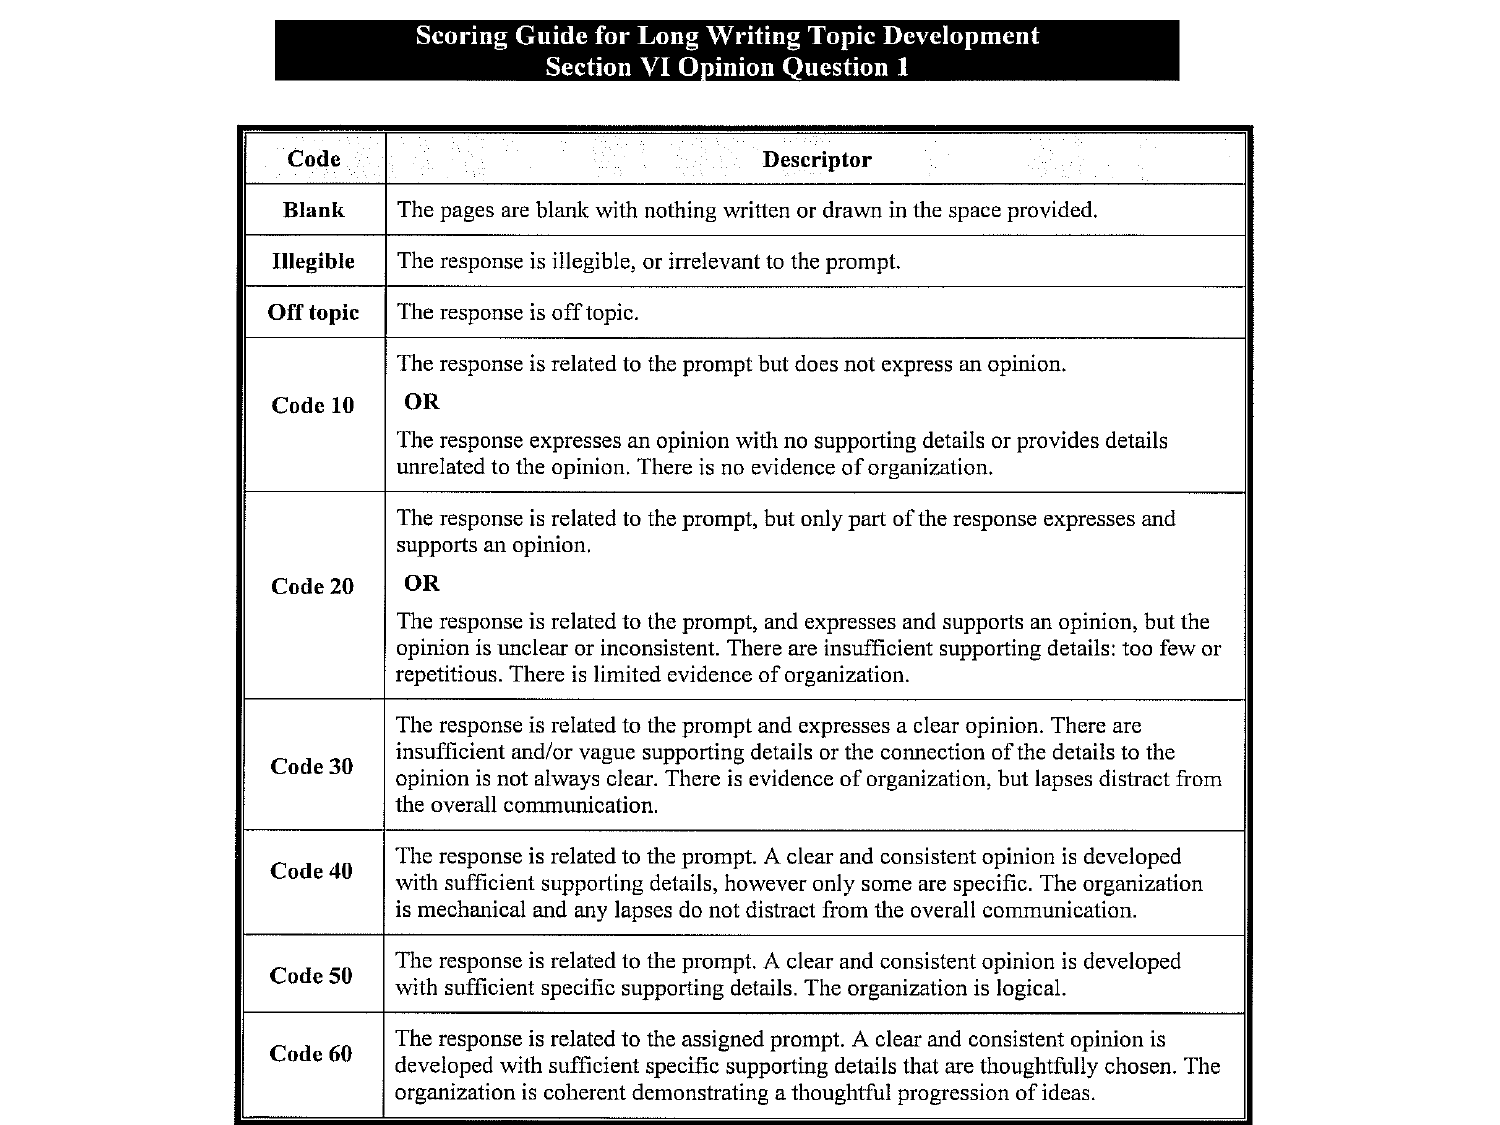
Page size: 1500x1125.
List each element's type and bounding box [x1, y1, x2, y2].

picture [229, 20, 1260, 1125]
